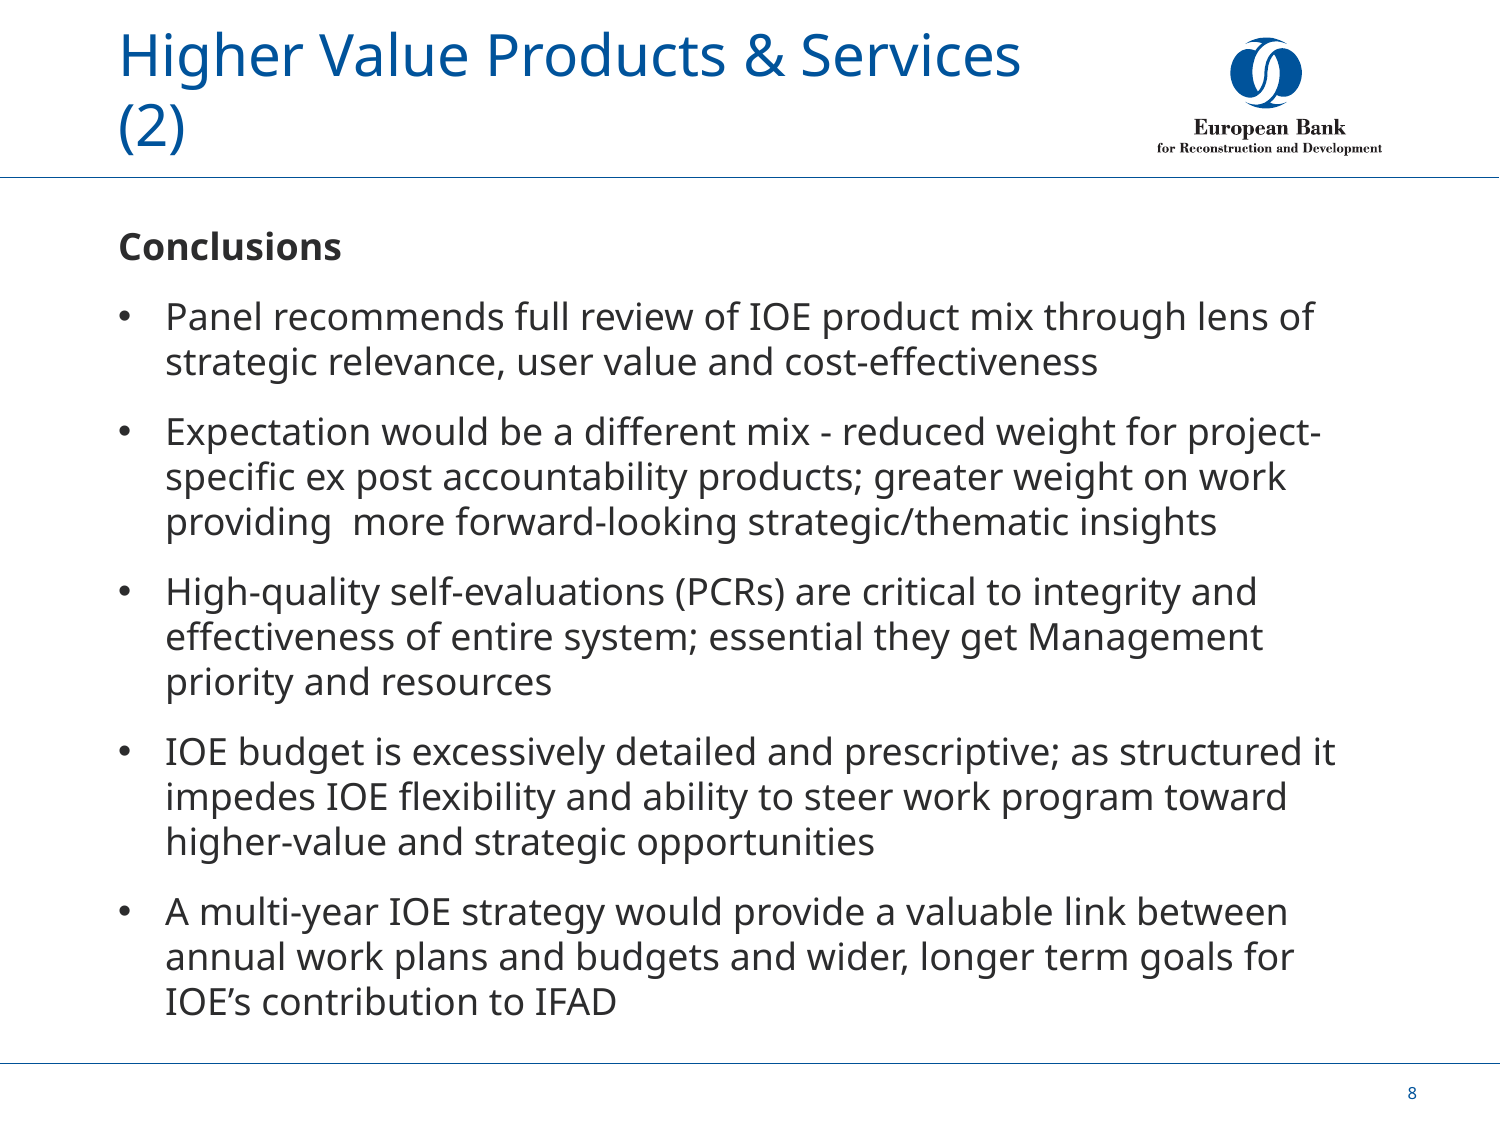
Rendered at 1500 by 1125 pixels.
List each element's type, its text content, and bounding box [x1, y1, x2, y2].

title Higher Value Products & Services (2) [118, 0, 1087, 178]
slide_number 8 [1358, 1062, 1418, 1125]
list Conclusions Panel recommends full review of IOE product mix through lens of strategic relevance, user value and cost-effectiveness Expectation would be a different mix - reduced weight for project-specific ex post accountability products; greater weight on work providing more forward-looking strategic/thematic insights High-quality self-evaluations (PCRs) are critical to integrity and effectiveness of entire system; essential they get Management priority and resources IOE budget is excessively detailed and prescriptive; as structured it impedes IOE flexibility and ability to steer work program toward higher-value and strategic opportunities A multi-year IOE strategy would provide a valuable link between annual work plans and budgets and wider, longer term goals for IOE’s contribution to IFAD [118, 222, 1382, 975]
